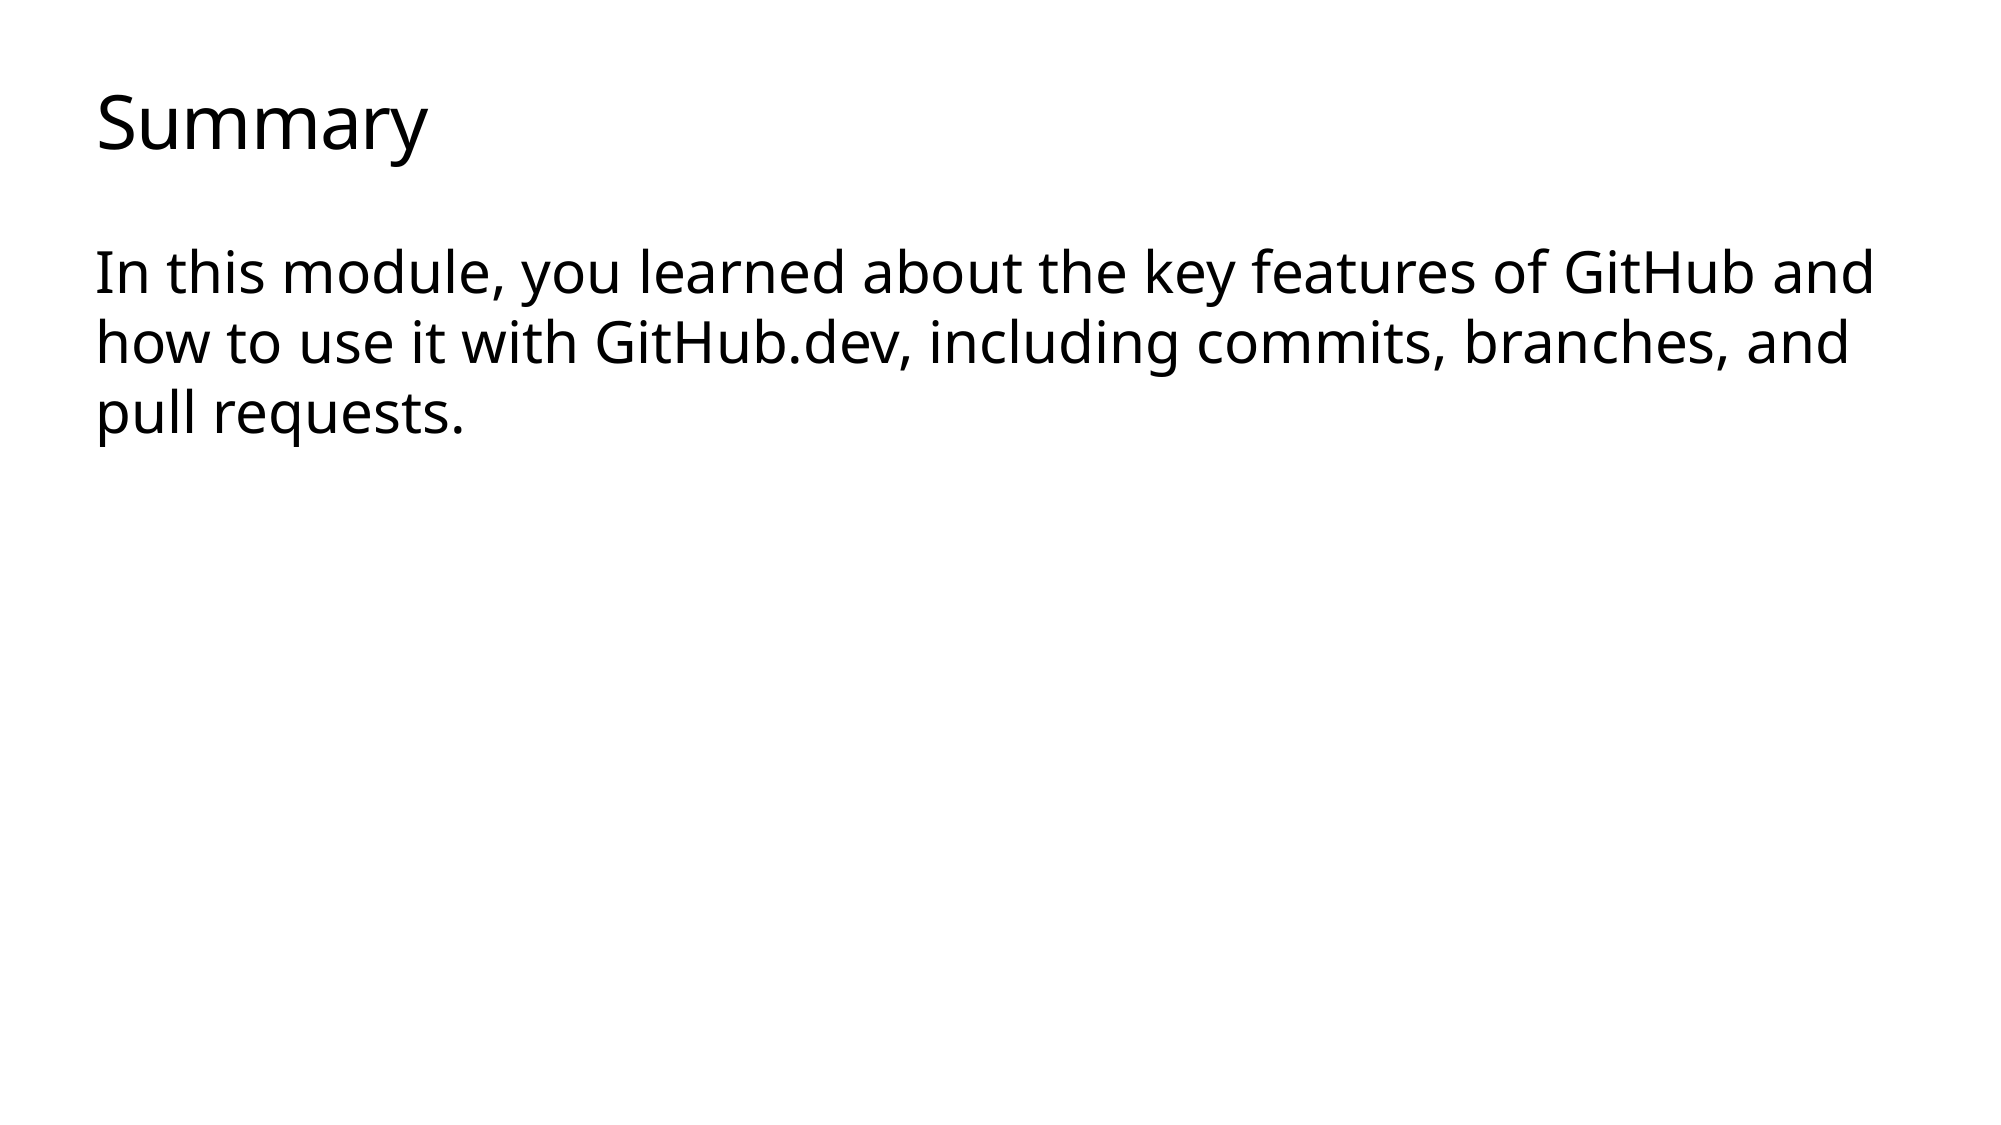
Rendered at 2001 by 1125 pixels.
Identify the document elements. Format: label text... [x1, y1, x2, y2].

list In this module, you learned about the key features of GitHub and how to use it with GitHub.dev, including commits, branches, and pull requests. [95, 235, 1904, 448]
title Summary [96, 75, 1904, 165]
